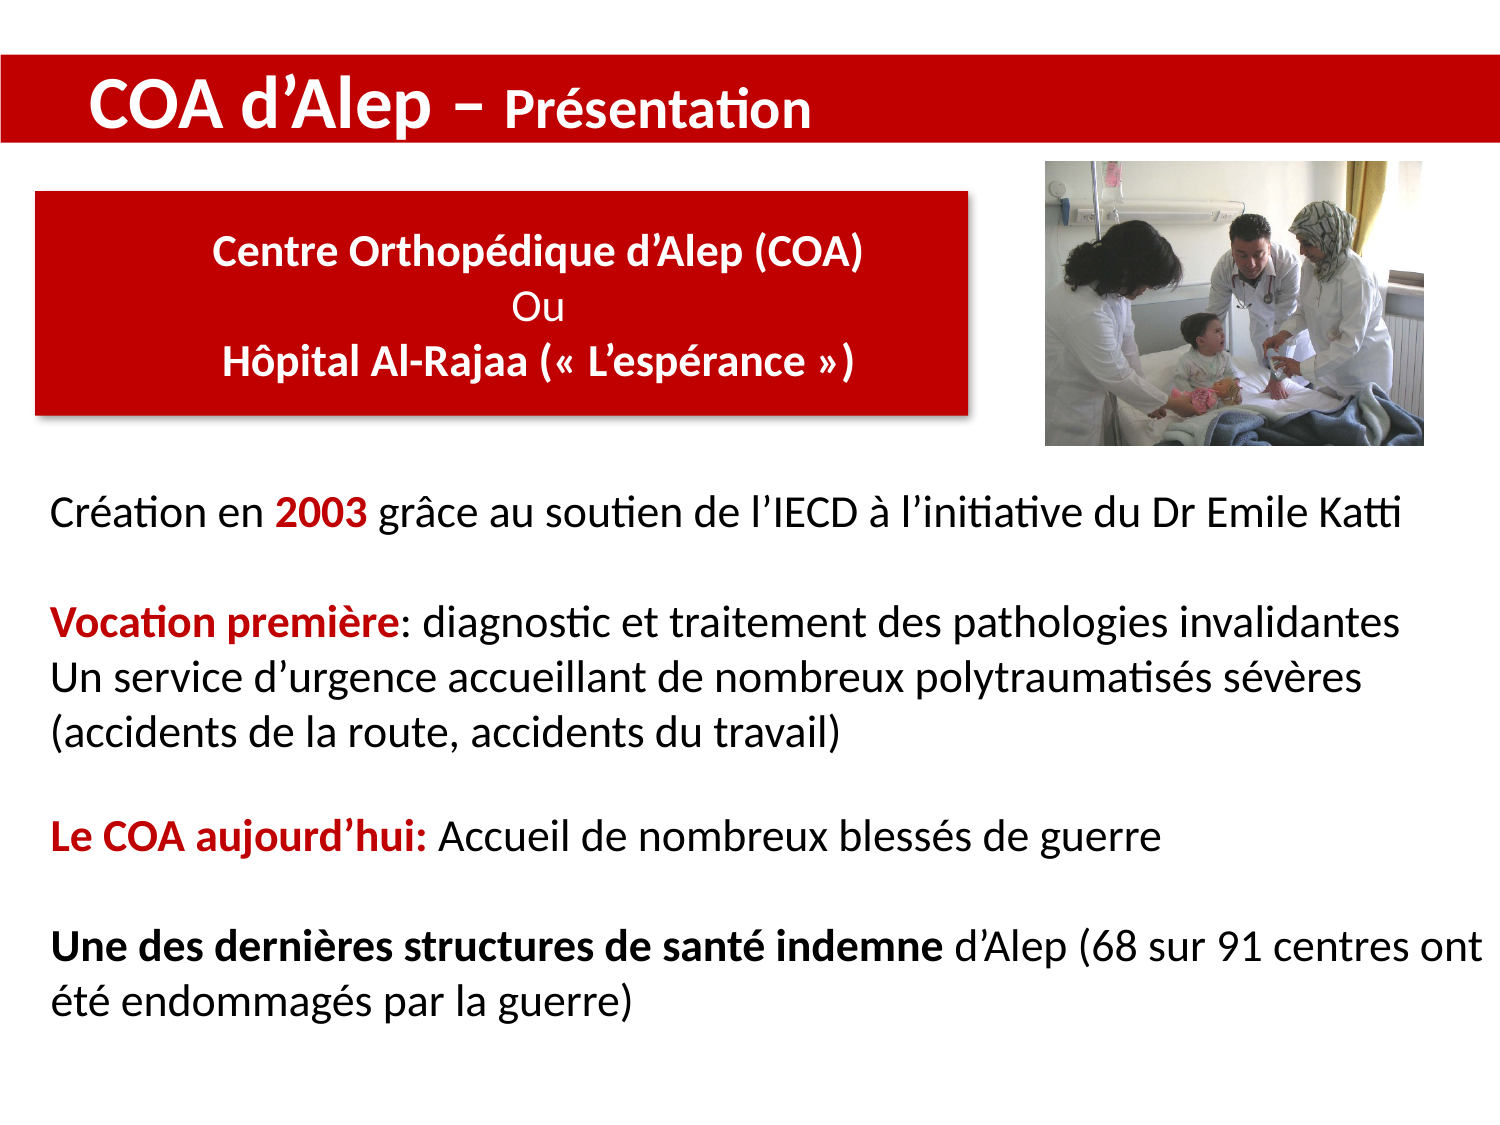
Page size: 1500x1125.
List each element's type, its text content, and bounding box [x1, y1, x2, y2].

text_box Le COA aujourd’hui: Accueil de nombreux blessés de guerre Une des dernières structures de santé indemne d’Alep (68 sur 91 centres ont été endommagés par la guerre) [35, 798, 1500, 1034]
text_box Création en 2003 grâce au soutien de l’IECD à l’initiative du Dr Emile Katti Vocation première: diagnostic et traitement des pathologies invalidantes Un service d’urgence accueillant de nombreux polytraumatisés sévères (accidents de la route, accidents du travail) [35, 474, 1459, 764]
text_box Centre Orthopédique d’Alep (COA) Ou Hôpital Al-Rajaa (« L’espérance ») [35, 191, 969, 416]
text_box COA d’Alep – Présentation [0, 54, 1500, 143]
picture [1045, 161, 1424, 446]
